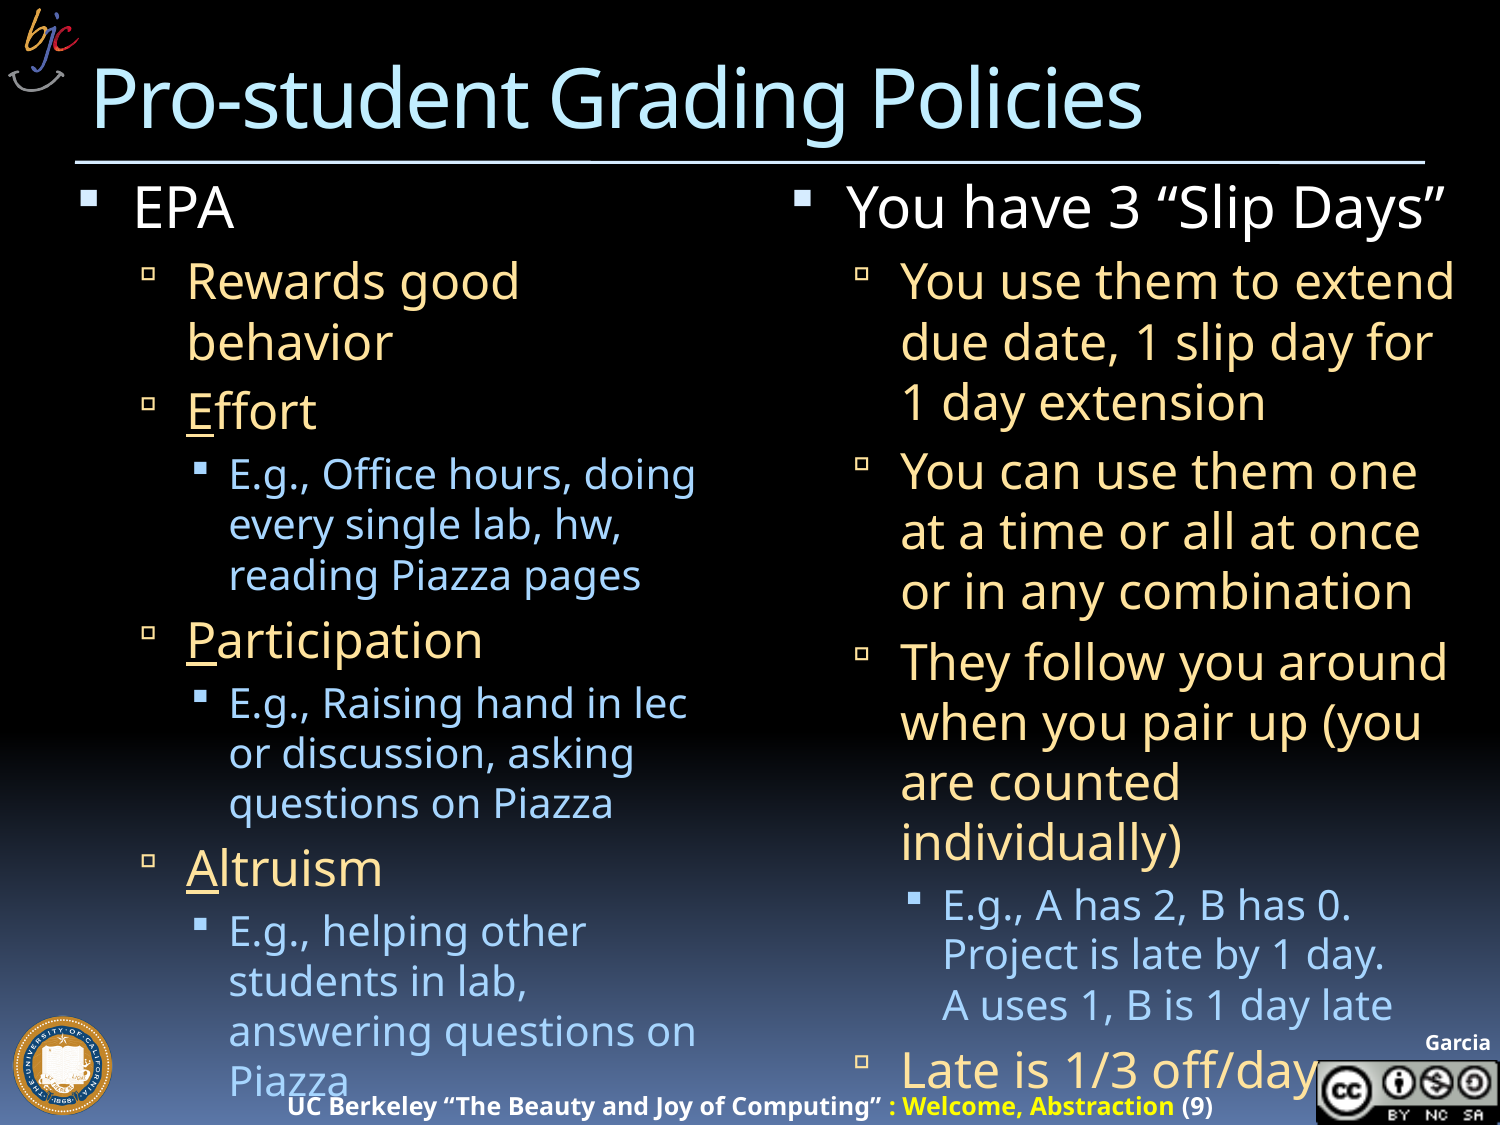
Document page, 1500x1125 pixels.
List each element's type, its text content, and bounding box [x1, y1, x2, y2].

list EPA Rewards good behavior Effort E.g., Office hours, doing every single lab, hw, reading Piazza pages Participation E.g., Raising hand in lec or discussion, asking questions on Piazza Altruism E.g., helping other students in lab, answering questions on Piazza [49, 162, 739, 1034]
picture [8, 8, 79, 92]
list You have 3 “Slip Days” You use them to extend due date, 1 slip day for 1 day extension You can use them one at a time or all at once or in any combination They follow you around when you pair up (you are counted individually) E.g., A has 2, B has 0. Project is late by 1 day. A uses 1, B is 1 day late Late is 1/3 off/day [763, 162, 1476, 1034]
picture [12, 1015, 113, 1116]
picture [1316, 1060, 1500, 1125]
title Pro-student Grading Policies [75, 37, 1425, 163]
